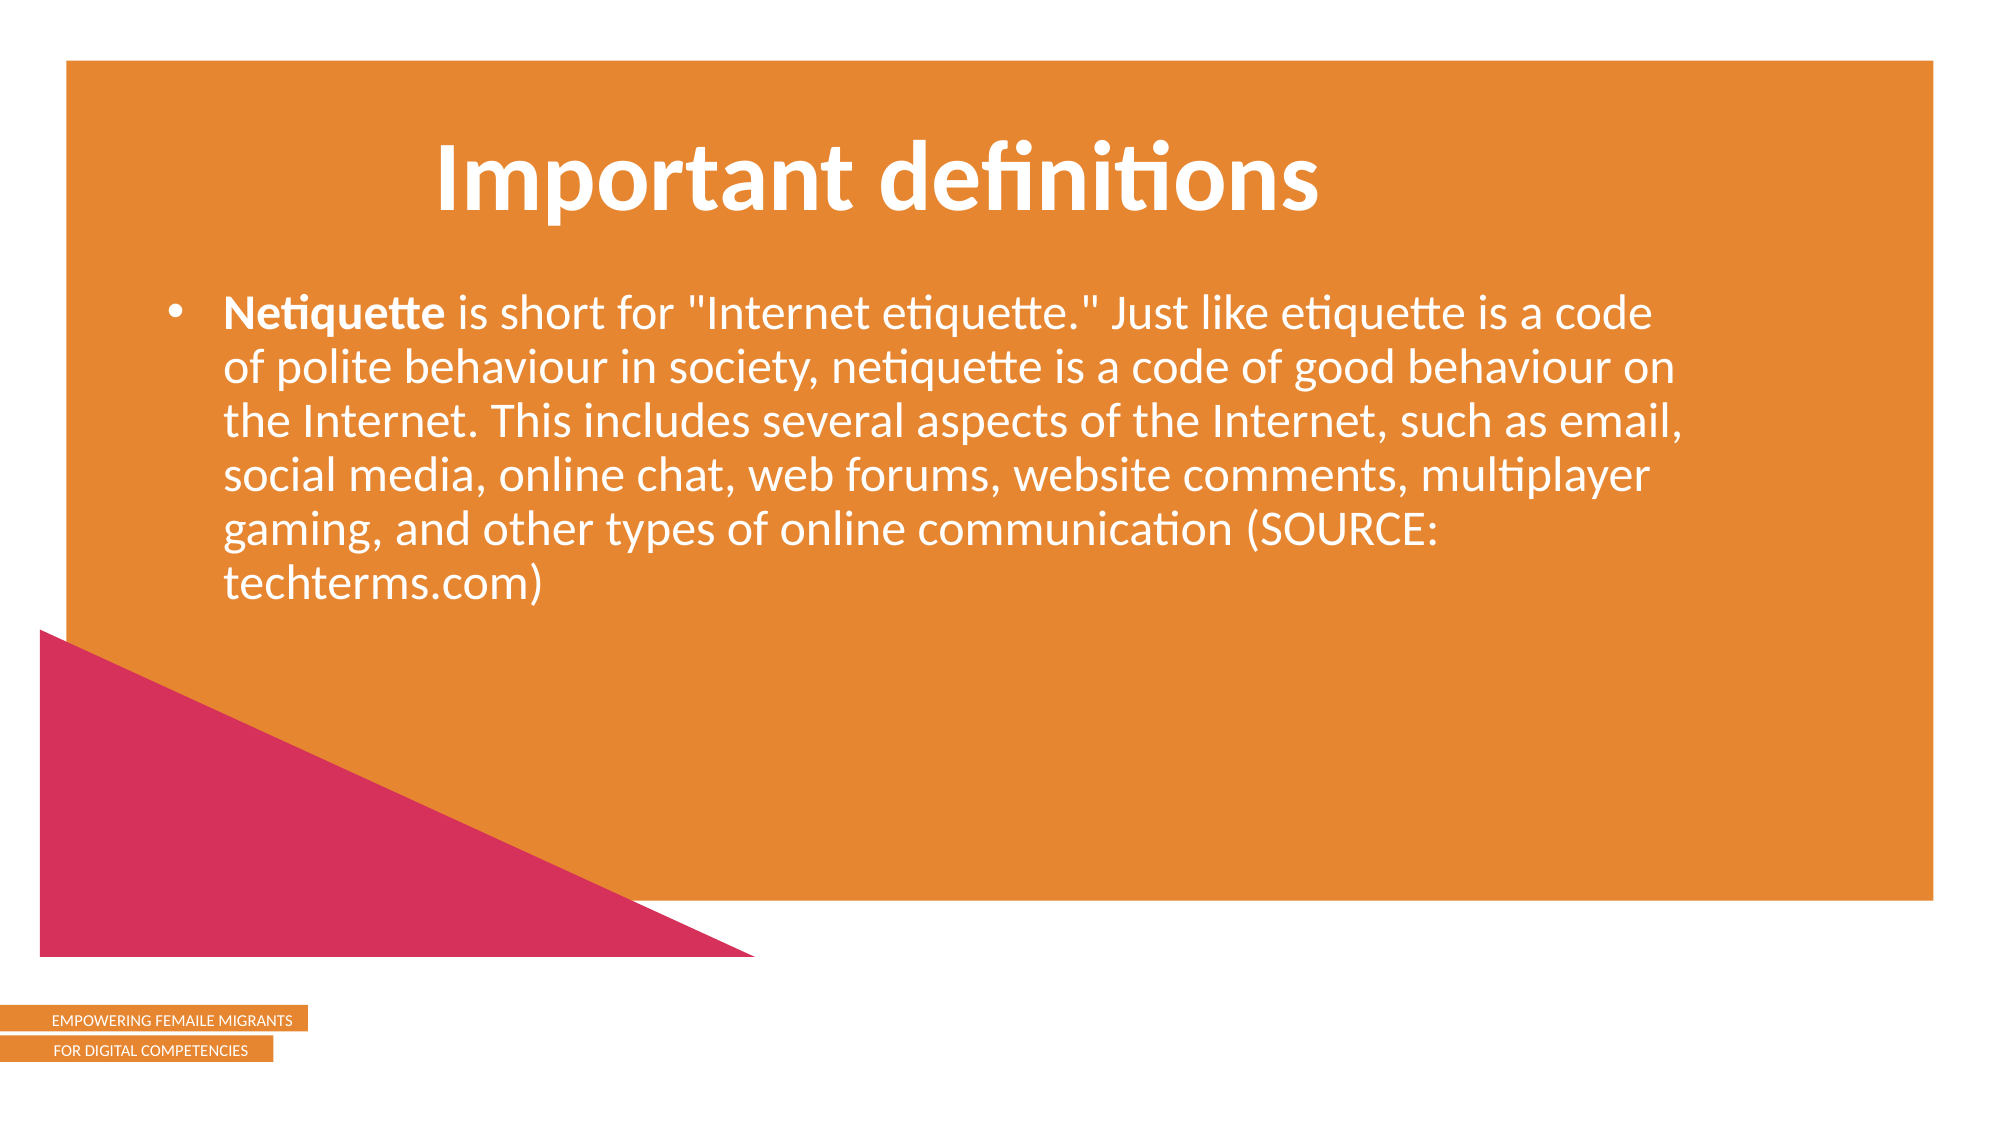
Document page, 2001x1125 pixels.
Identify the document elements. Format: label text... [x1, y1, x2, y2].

list Netiquette is short for "Internet etiquette." Just like etiquette is a code of polite behaviour in society, netiquette is a code of good behaviour on the Internet. This includes several aspects of the Internet, such as email, social media, online chat, web forums, website comments, multiplayer gaming, and other types of online communication (SOURCE: techterms.com) [151, 279, 1713, 932]
list Important definitions [126, 116, 1631, 231]
